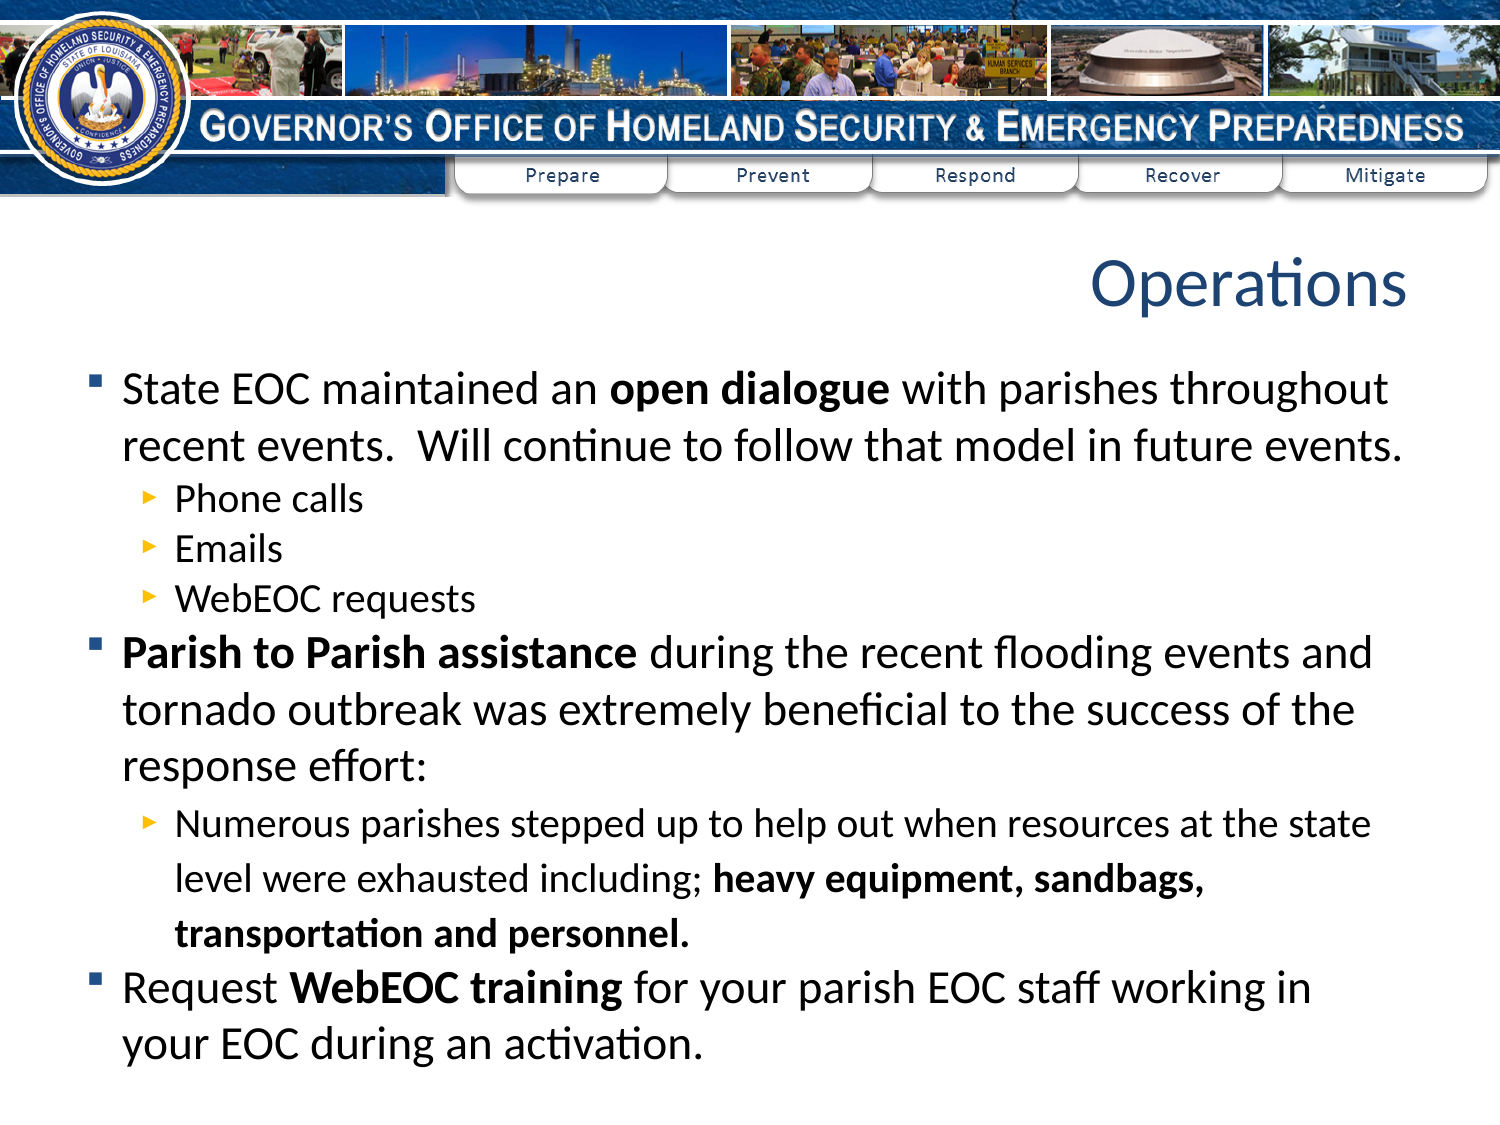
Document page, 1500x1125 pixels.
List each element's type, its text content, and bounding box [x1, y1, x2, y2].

picture [0, 0, 1500, 207]
list State EOC maintained an open dialogue with parishes throughout recent events. Will continue to follow that model in future events. Phone calls Emails WebEOC requests Parish to Parish assistance during the recent flooding events and tornado outbreak was extremely beneficial to the success of the response effort: Numerous parishes stepped up to help out when resources at the state level were exhausted including; heavy equipment, sandbags, transportation and personnel. Request WebEOC training for your parish EOC staff working in your EOC during an activation. [70, 349, 1421, 1097]
title Operations [73, 225, 1424, 331]
